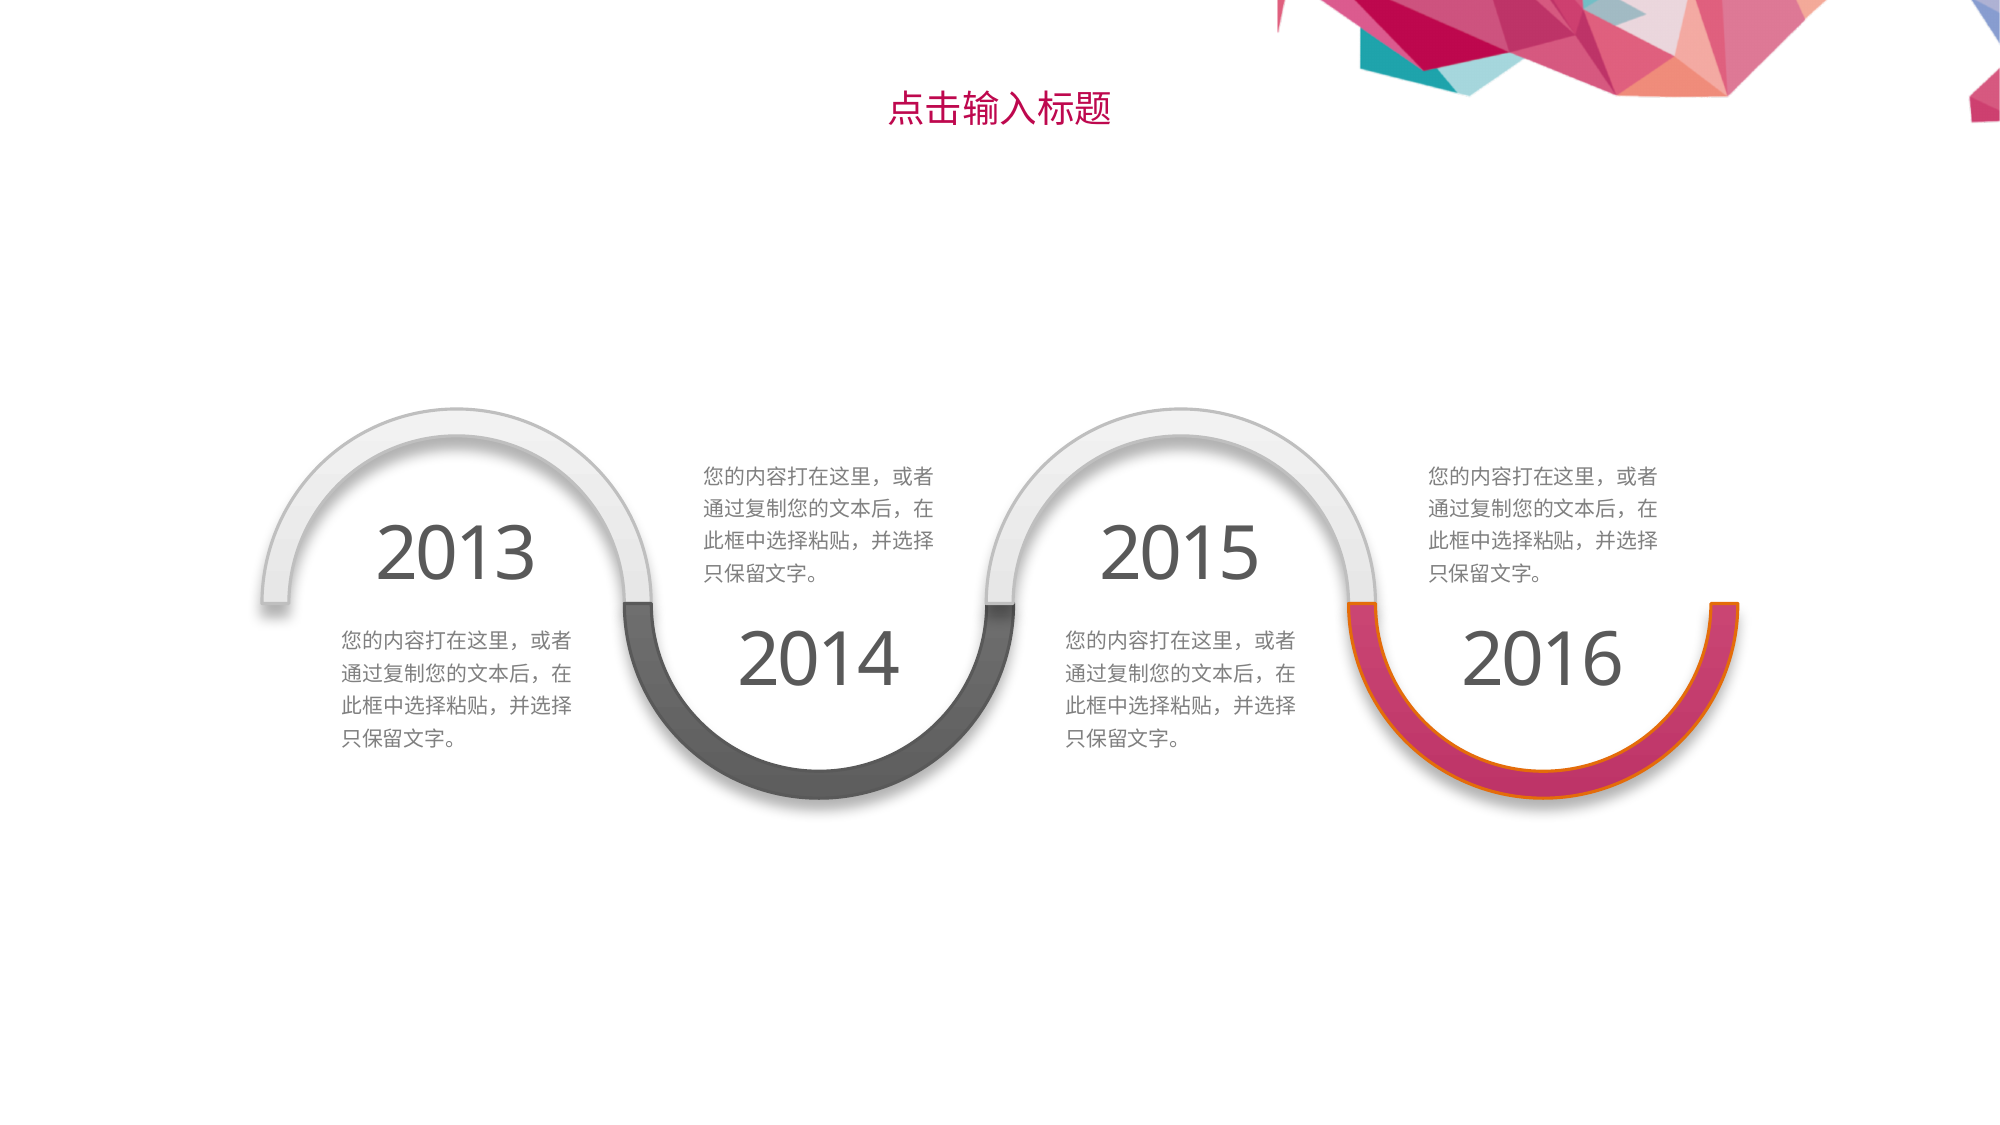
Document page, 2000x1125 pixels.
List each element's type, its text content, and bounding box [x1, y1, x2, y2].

text_box 点击输入标题 [872, 78, 1128, 138]
text_box 2014 [722, 603, 915, 709]
text_box 您的内容打在这里，或者通过复制您的文本后，在此框中选择粘贴，并选择只保留文字。 [1050, 613, 1311, 758]
text_box 您的内容打在这里，或者通过复制您的文本后，在此框中选择粘贴，并选择只保留文字。 [689, 448, 949, 593]
text_box [984, 406, 1378, 606]
picture [1278, 0, 2000, 215]
text_box [259, 406, 654, 606]
text_box [622, 601, 1015, 801]
text_box 2013 [360, 497, 553, 603]
text_box 您的内容打在这里，或者通过复制您的文本后，在此框中选择粘贴，并选择只保留文字。 [326, 613, 587, 758]
text_box [1346, 601, 1740, 801]
text_box 您的内容打在这里，或者通过复制您的文本后，在此框中选择粘贴，并选择只保留文字。 [1413, 448, 1674, 593]
text_box 2015 [1084, 497, 1277, 603]
text_box 2016 [1447, 603, 1640, 709]
